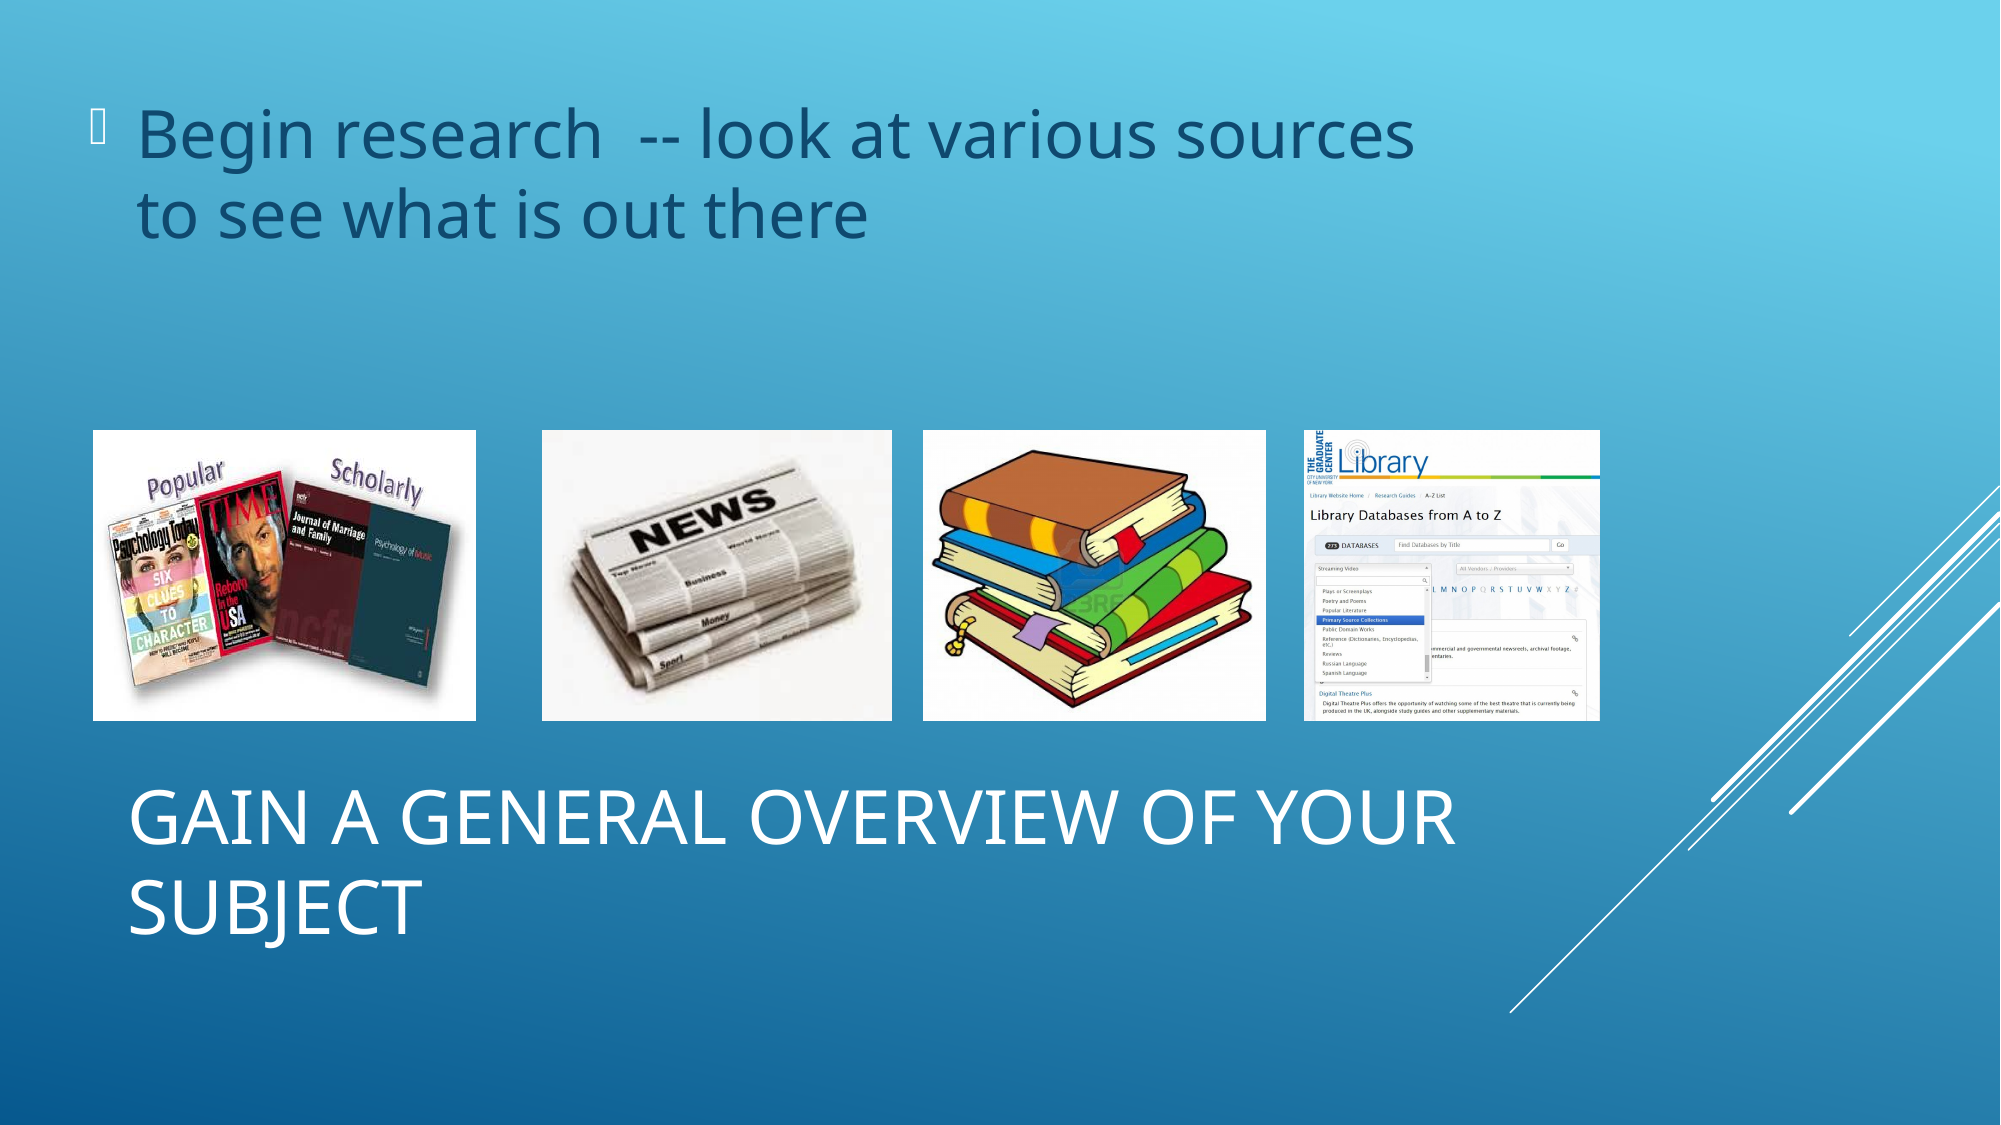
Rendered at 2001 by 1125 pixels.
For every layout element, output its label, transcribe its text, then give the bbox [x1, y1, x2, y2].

picture [542, 429, 892, 722]
picture [923, 429, 1266, 722]
picture [93, 429, 477, 722]
list Begin research -- look at various sources to see what is out there [74, 0, 1513, 415]
picture [1304, 429, 1601, 722]
title Gain a general overview of your subject [112, 736, 1513, 984]
